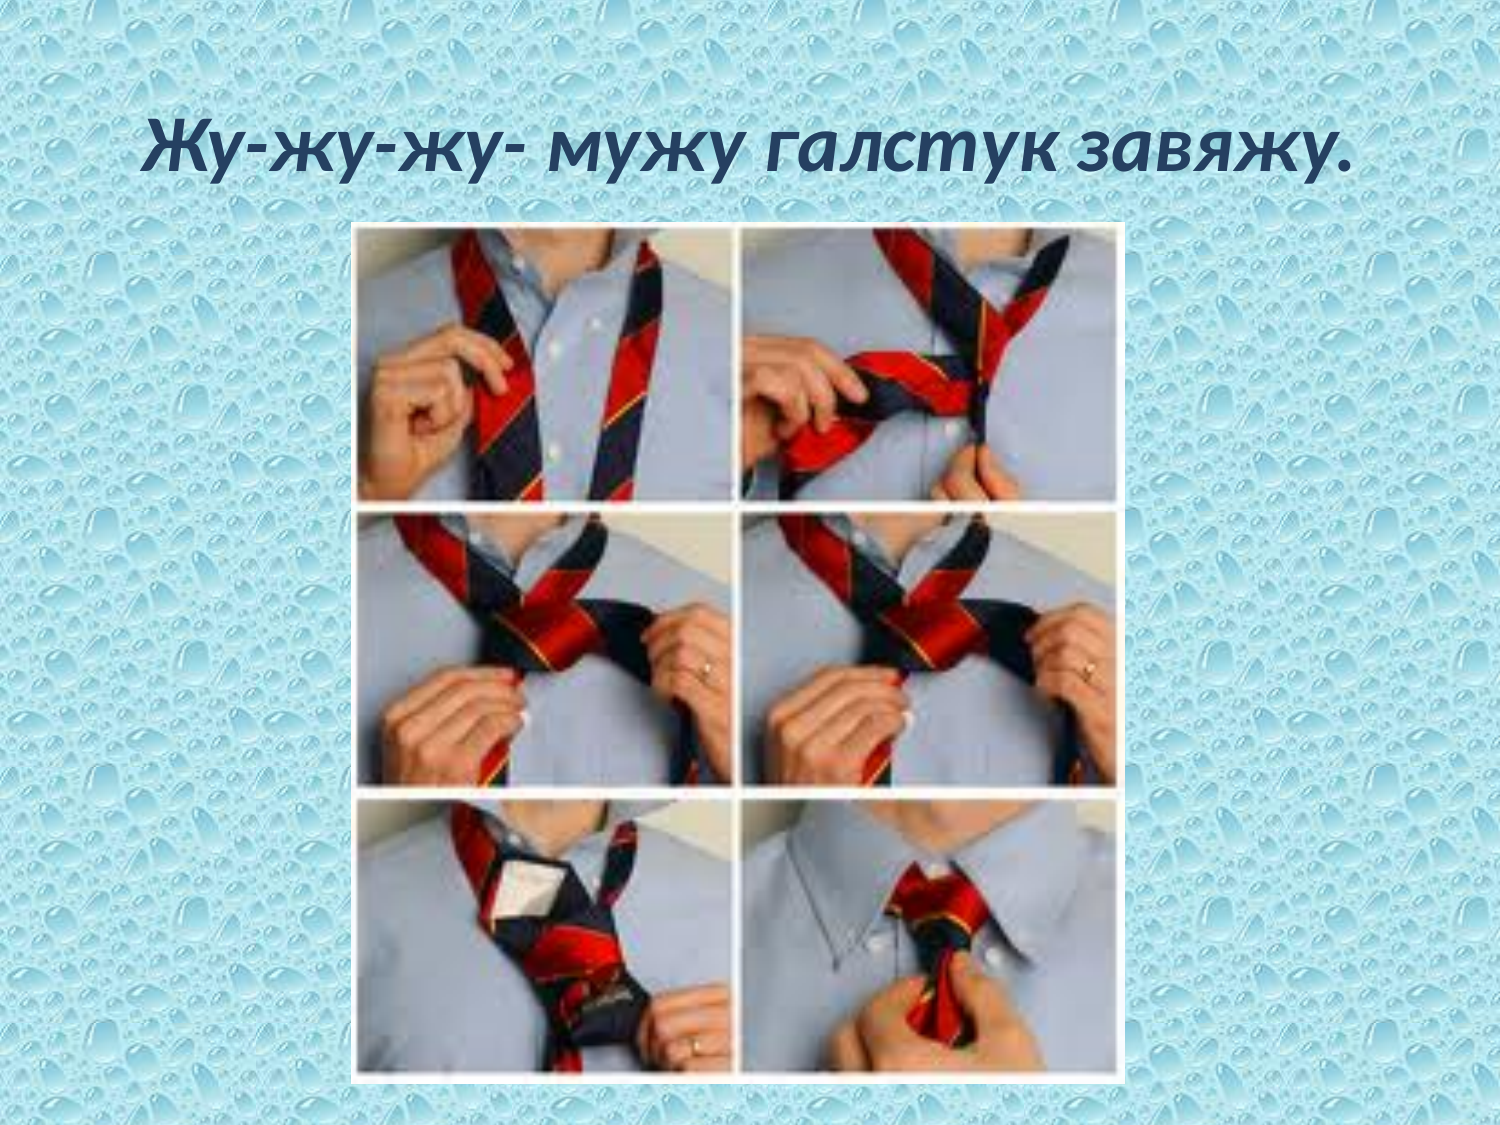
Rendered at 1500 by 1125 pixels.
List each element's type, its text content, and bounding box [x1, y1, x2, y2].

picture [0, 0, 1500, 1125]
title Жу-жу-жу- мужу галстук завяжу. [75, 45, 1425, 233]
